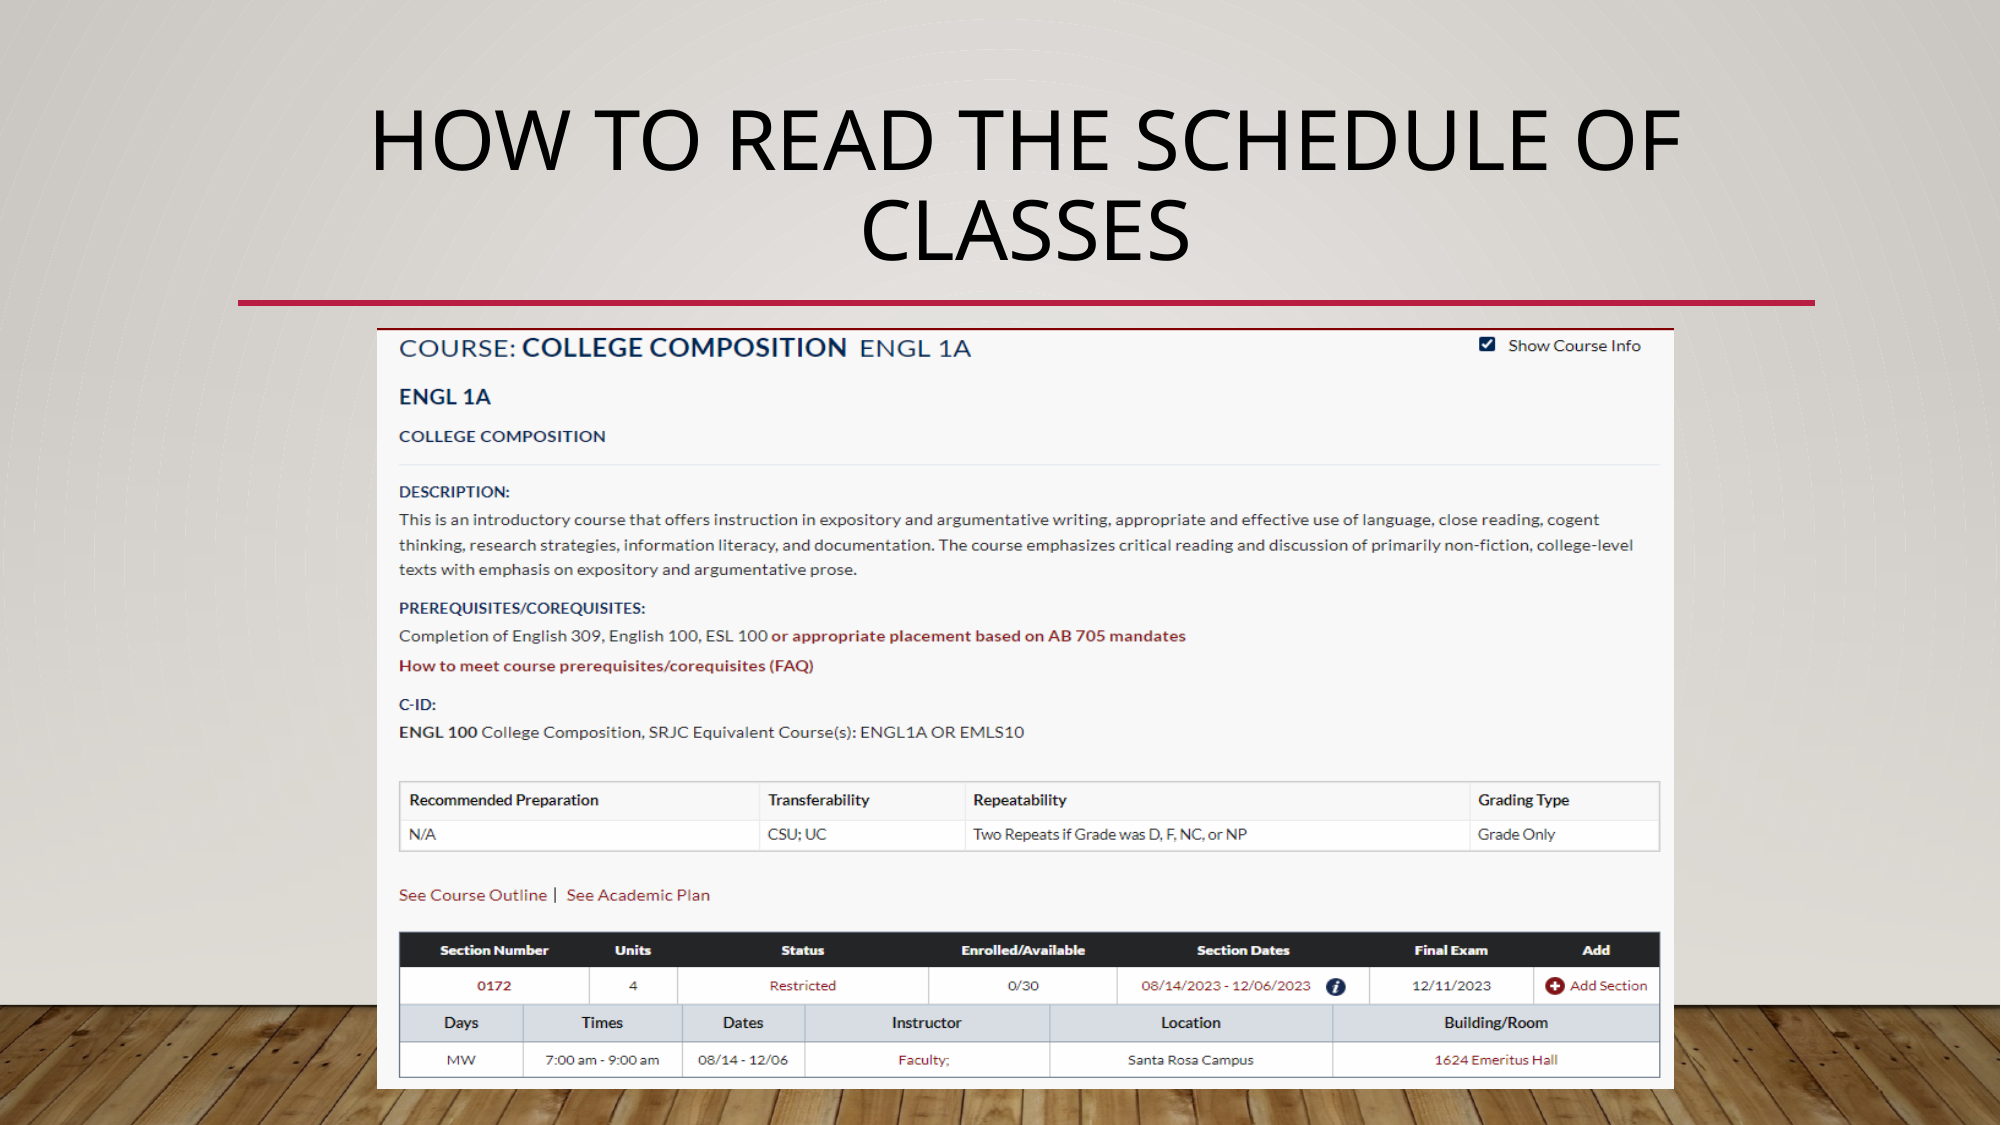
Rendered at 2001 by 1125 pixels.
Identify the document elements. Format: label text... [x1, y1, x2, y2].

picture [0, 1005, 2000, 1125]
title How to read the schedule of classes [238, 90, 1814, 263]
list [377, 328, 1675, 1090]
